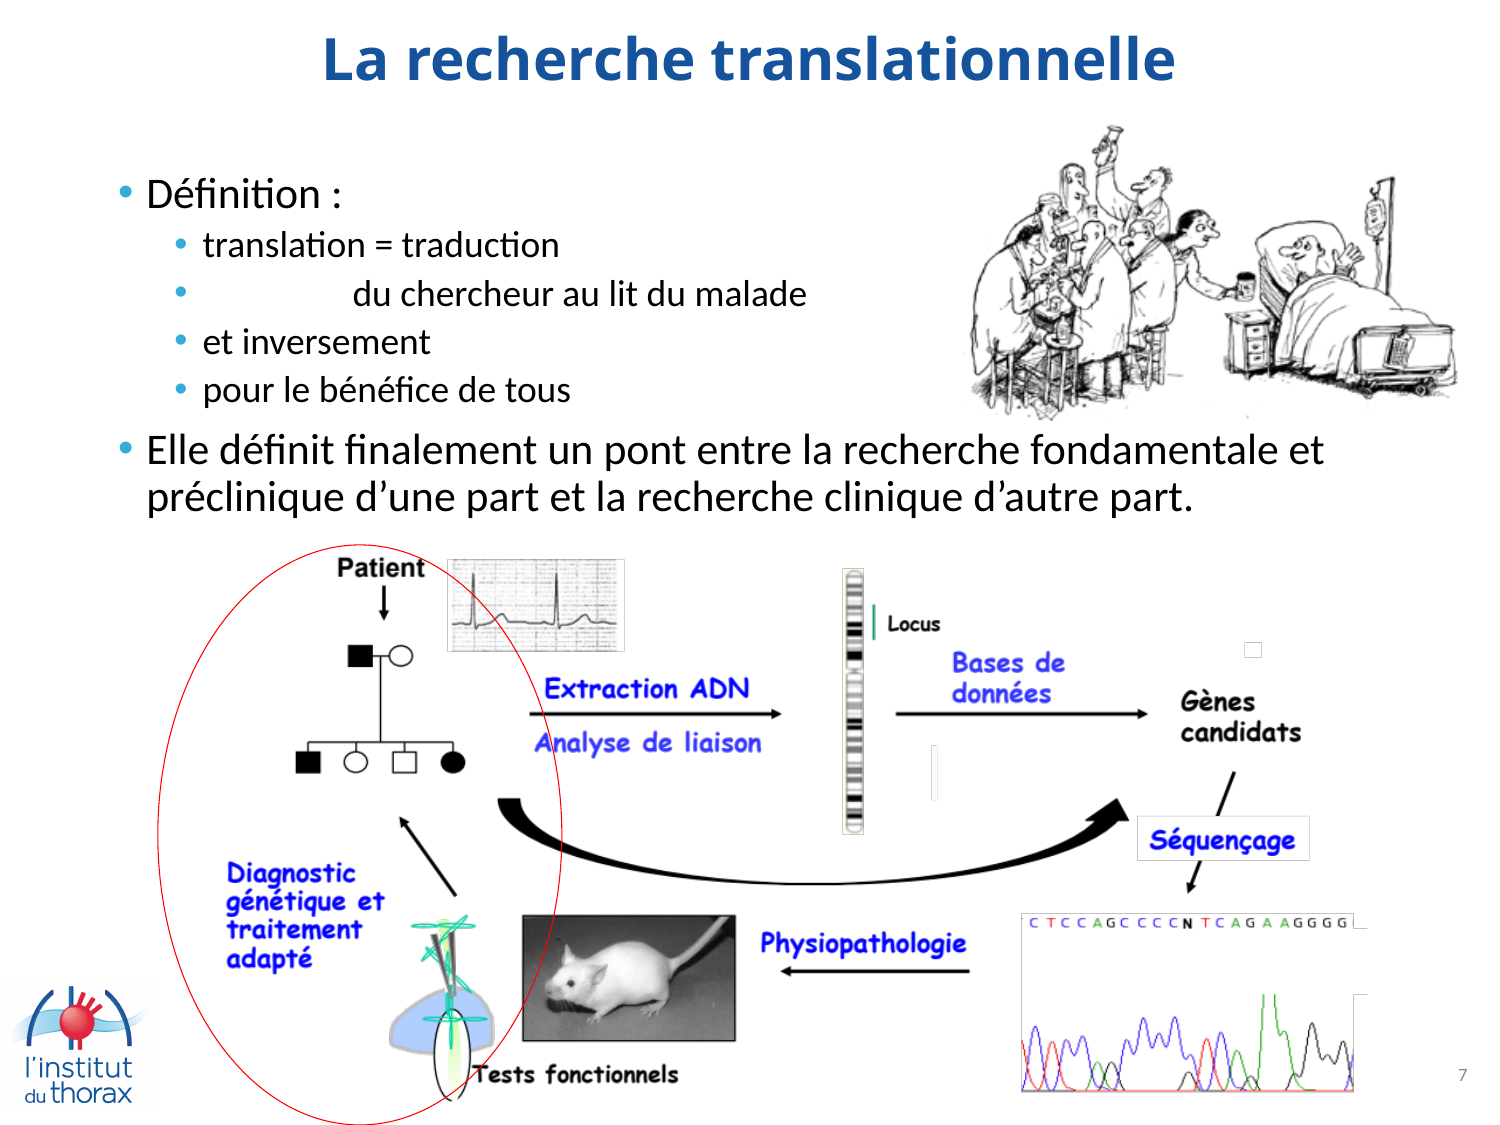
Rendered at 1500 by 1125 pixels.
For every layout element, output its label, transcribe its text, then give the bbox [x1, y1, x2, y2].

text_box [157, 633, 214, 1037]
picture [214, 544, 1368, 1105]
title La recherche translationnelle [38, 17, 1461, 106]
picture [961, 115, 1461, 421]
list Définition : translation = traduction du chercheur au lit du malade et inversement pour le bénéfice de tous Elle définit finalement un pont entre la recherche fondamentale et préclinique d’une part et la recherche clinique d’autre part. [103, 162, 1397, 983]
picture [0, 979, 160, 1110]
slide_number 7 [1368, 1044, 1483, 1105]
text_box [285, 1105, 435, 1125]
